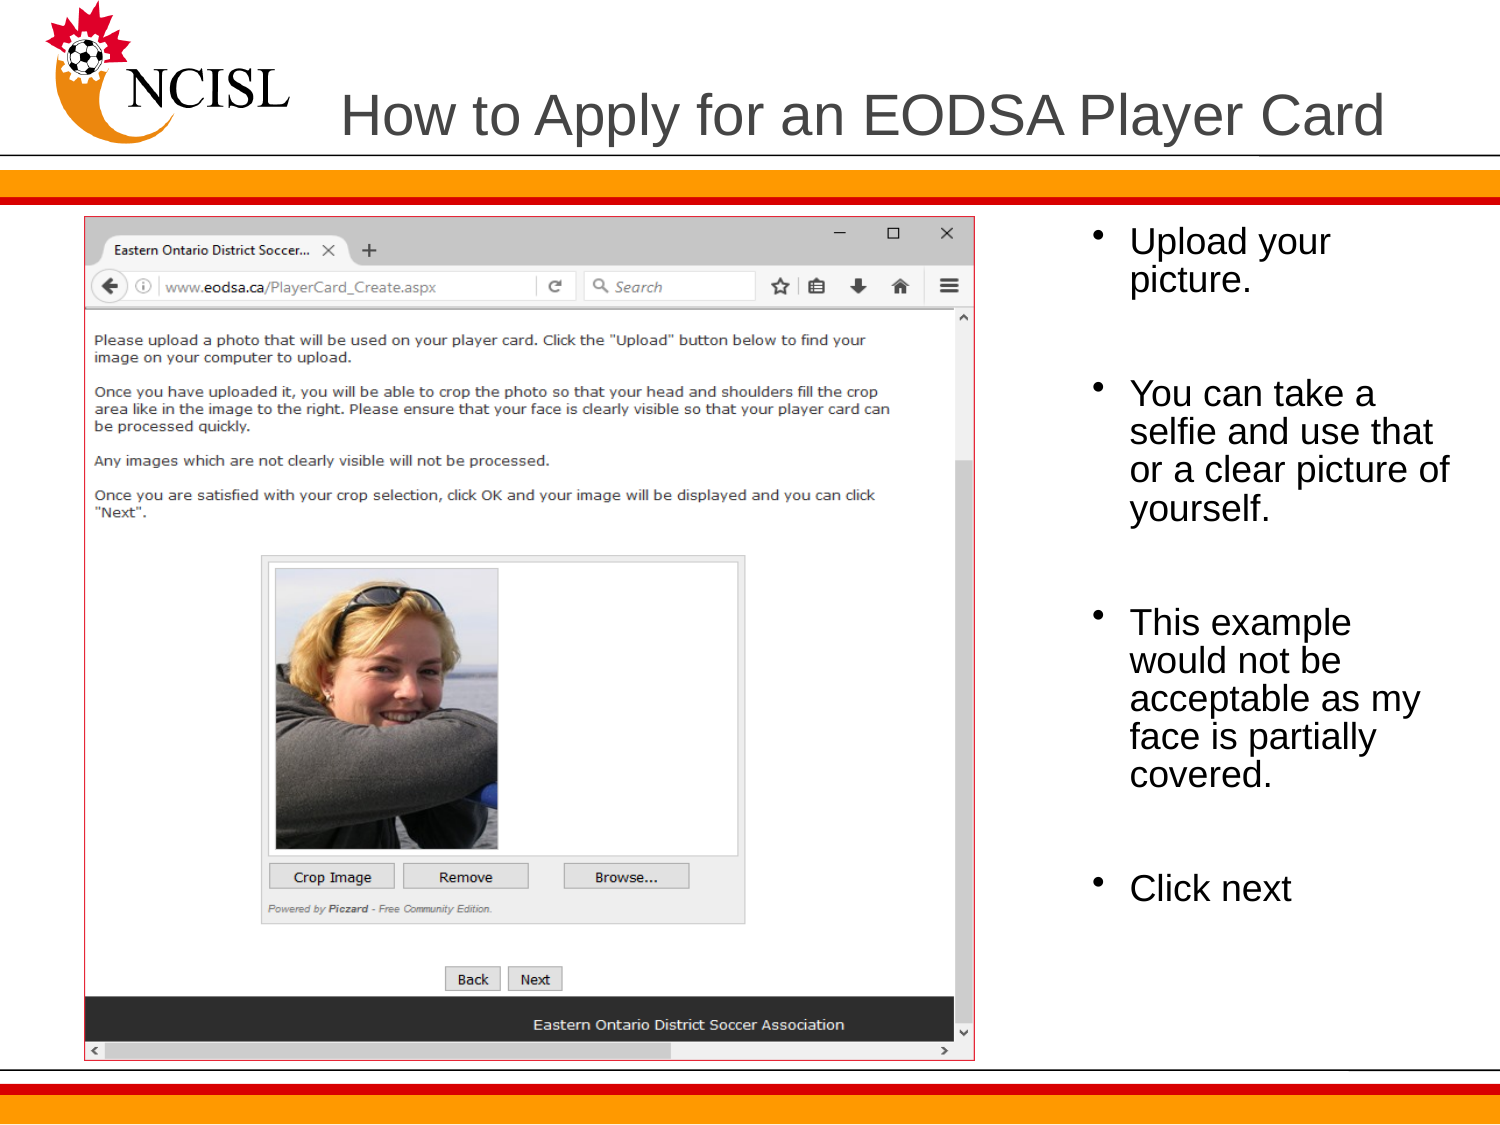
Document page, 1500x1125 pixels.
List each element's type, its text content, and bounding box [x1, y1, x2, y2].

picture [41, 0, 292, 147]
list Upload your picture. You can take a selfie and use that or a clear picture of yourself. This example would not be acceptable as my face is partially covered. Click next [1077, 216, 1473, 948]
picture [84, 215, 975, 1062]
title How to Apply for an EODSA Player Card [325, 35, 1458, 155]
